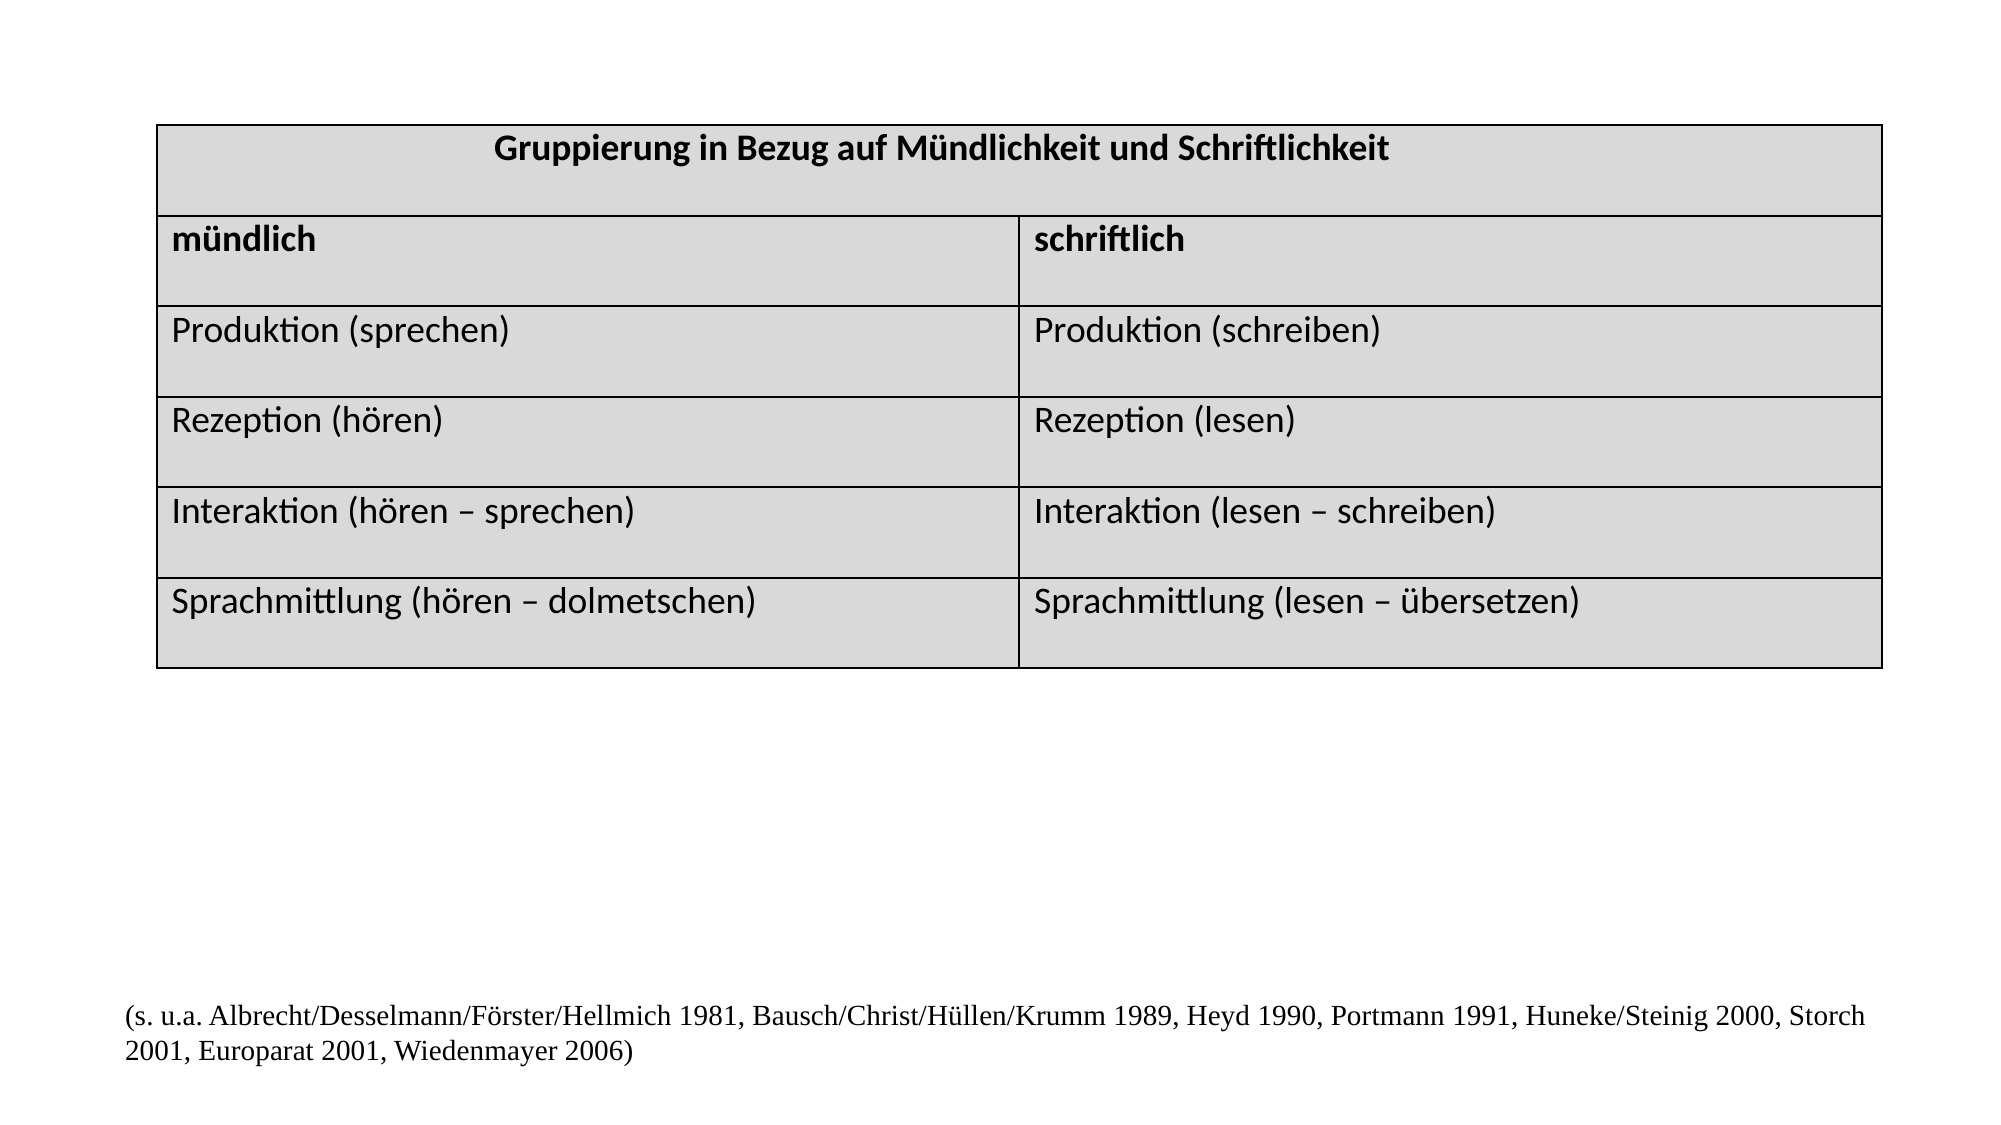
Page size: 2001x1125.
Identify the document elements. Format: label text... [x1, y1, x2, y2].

text_box (s. u.a. Albrecht/Desselmann/Förster/Hellmich 1981, Bausch/Christ/Hüllen/Krumm 1989, Heyd 1990, Portmann 1991, Huneke/Steinig 2000, Storch 2001, Europarat 2001, Wiedenmayer 2006) [110, 989, 1928, 1074]
table_cell Sprachmittlung (lesen – übersetzen) [1020, 579, 1881, 667]
table_cell Produktion (sprechen) [158, 307, 1018, 396]
table_cell Interaktion (lesen – schreiben) [1020, 488, 1881, 577]
table_header Gruppierung in Bezug auf Mündlichkeit und Schriftlichkeit [158, 126, 1881, 215]
table_cell mündlich [158, 217, 1018, 305]
table_cell Produktion (schreiben) [1020, 307, 1881, 396]
table_cell schriftlich [1020, 217, 1881, 305]
table_cell Rezeption (lesen) [1020, 398, 1881, 486]
table_cell Rezeption (hören) [158, 398, 1018, 486]
table_cell Interaktion (hören – sprechen) [158, 488, 1018, 577]
table_cell Sprachmittlung (hören – dolmetschen) [158, 579, 1018, 667]
